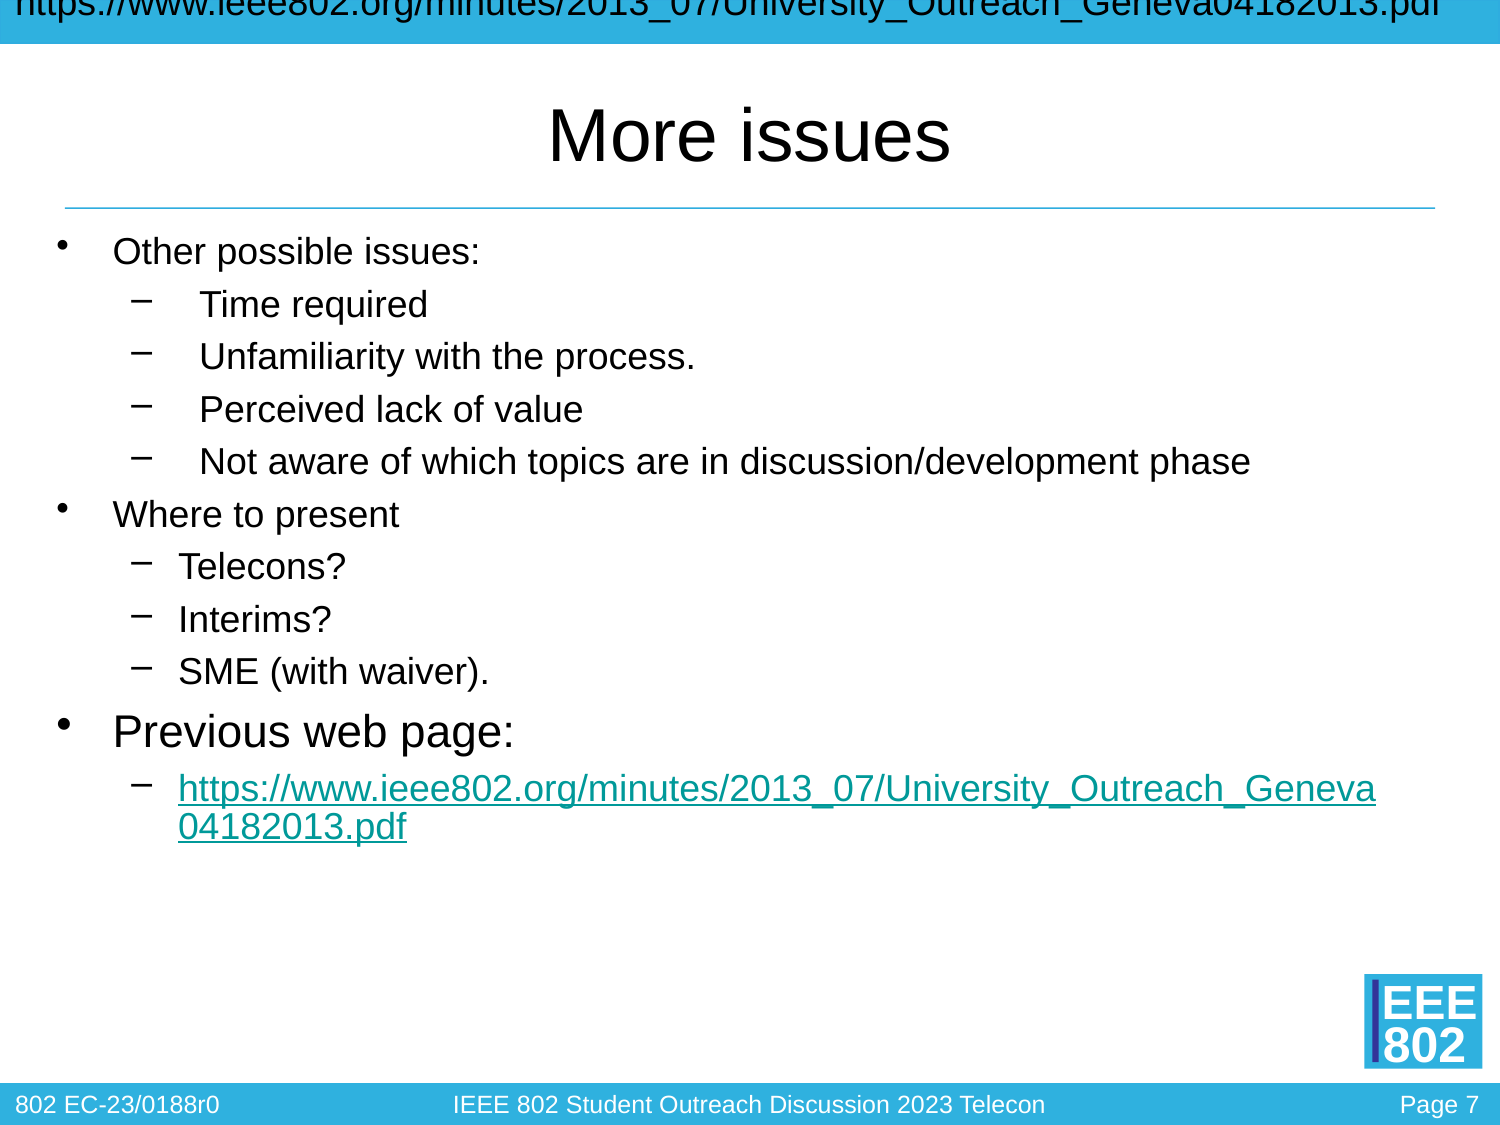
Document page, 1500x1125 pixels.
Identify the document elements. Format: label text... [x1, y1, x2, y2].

list Other possible issues: Time required Unfamiliarity with the process. Perceived lack of value Not aware of which topics are in discussion/development phase Where to present Telecons? Interims? SME (with waiver). Previous web page: https://www.ieee802.org/minutes/2013_07/University_Outreach_Geneva04182013.pdf [41, 220, 1392, 963]
title More issues [75, 66, 1425, 197]
text_box https://www.ieee802.org/minutes/2013_07/University_Outreach_Geneva04182013.pdf [0, 0, 1500, 31]
